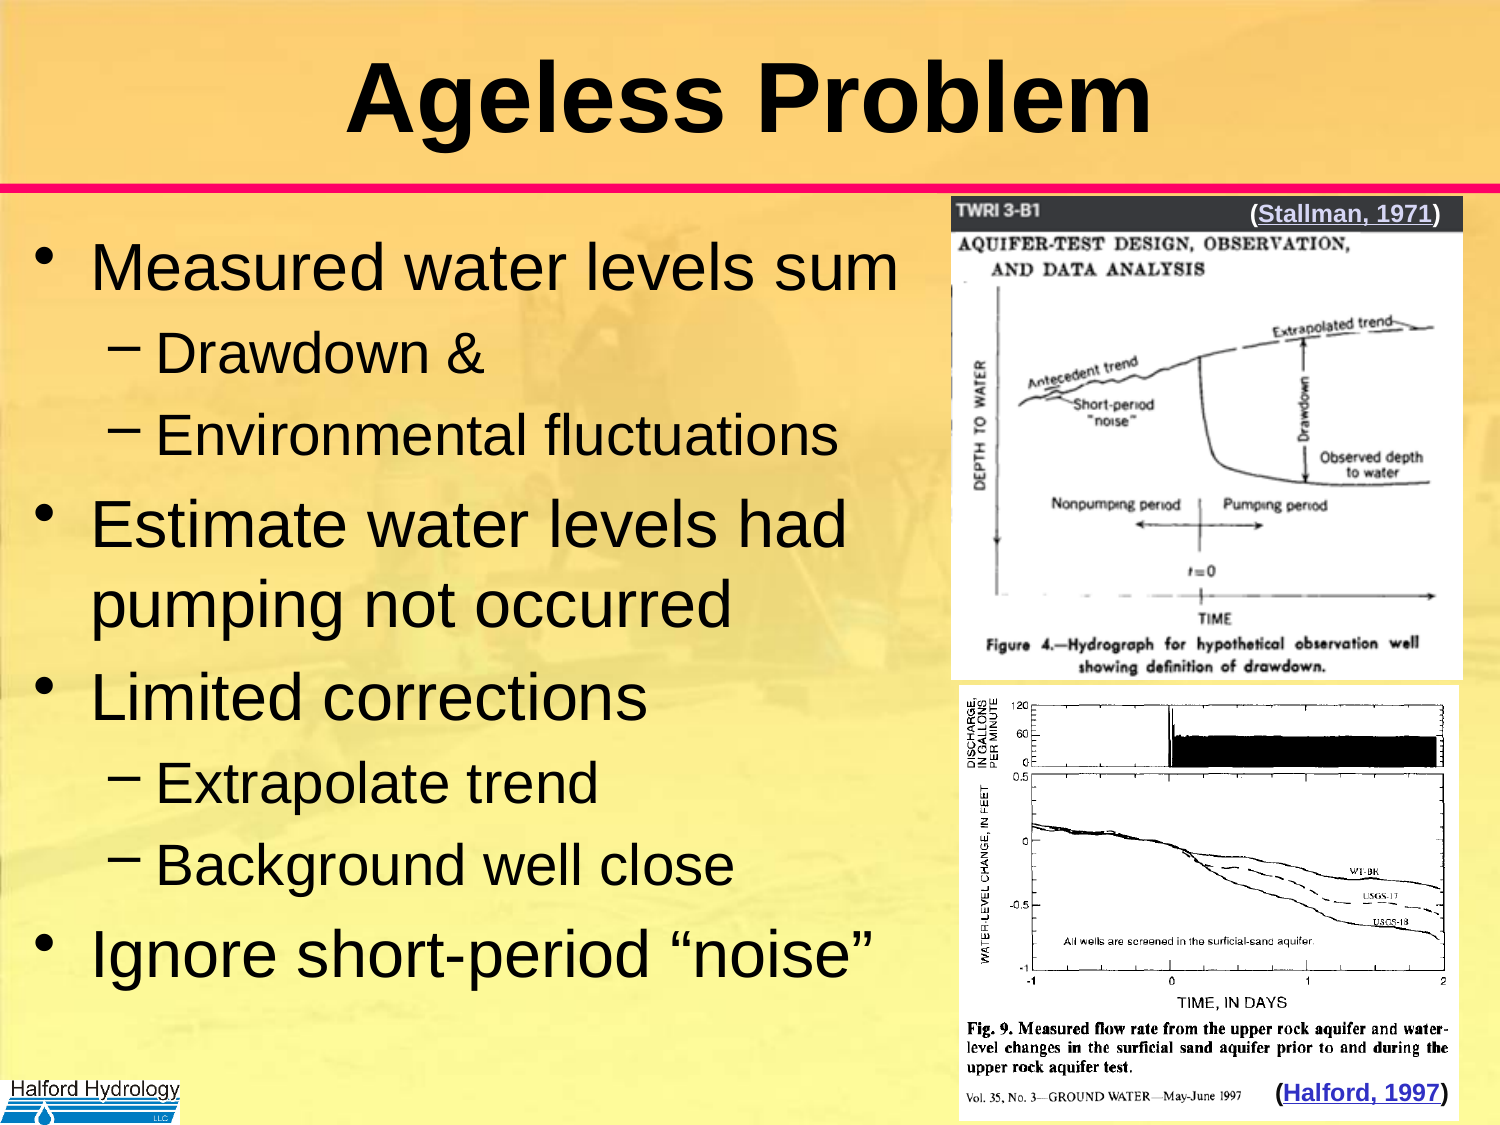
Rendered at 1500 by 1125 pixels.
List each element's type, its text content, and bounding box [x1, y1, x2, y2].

picture [0, 193, 1500, 1125]
title Ageless Problem [0, 0, 1500, 185]
list Measured water levels sum Drawdown & Environmental fluctuations Estimate water levels had pumping not occurred Limited corrections Extrapolate trend Background well close Ignore short-period “noise” [18, 216, 934, 1098]
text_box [959, 685, 1465, 1121]
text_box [951, 189, 1463, 680]
